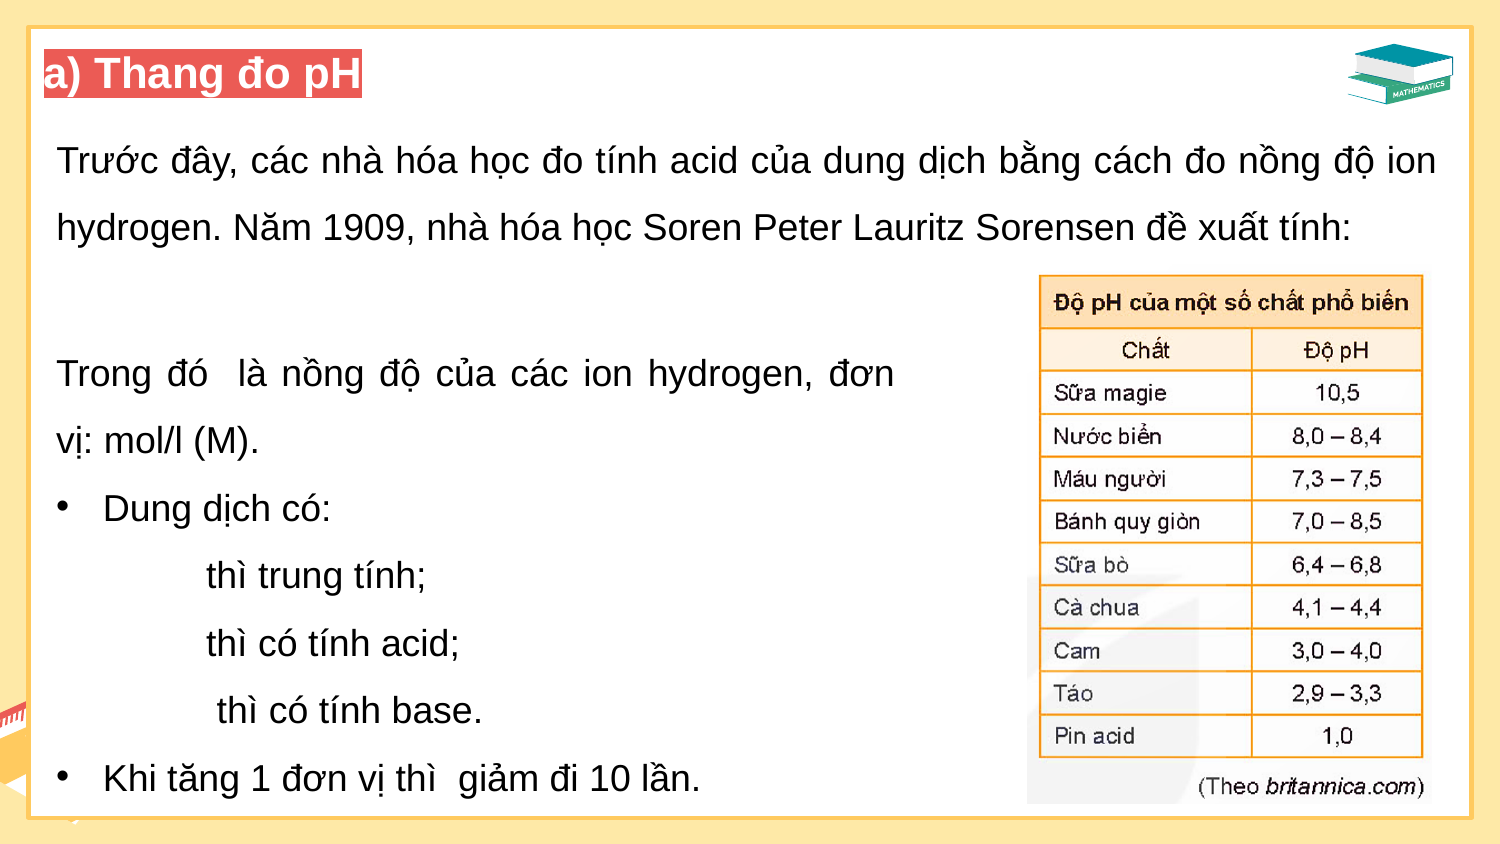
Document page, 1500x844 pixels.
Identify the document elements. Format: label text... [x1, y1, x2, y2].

picture [1027, 264, 1432, 805]
title a) Thang đo pH [28, 33, 439, 109]
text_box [1347, 43, 1454, 105]
text_box [26, 25, 1474, 820]
